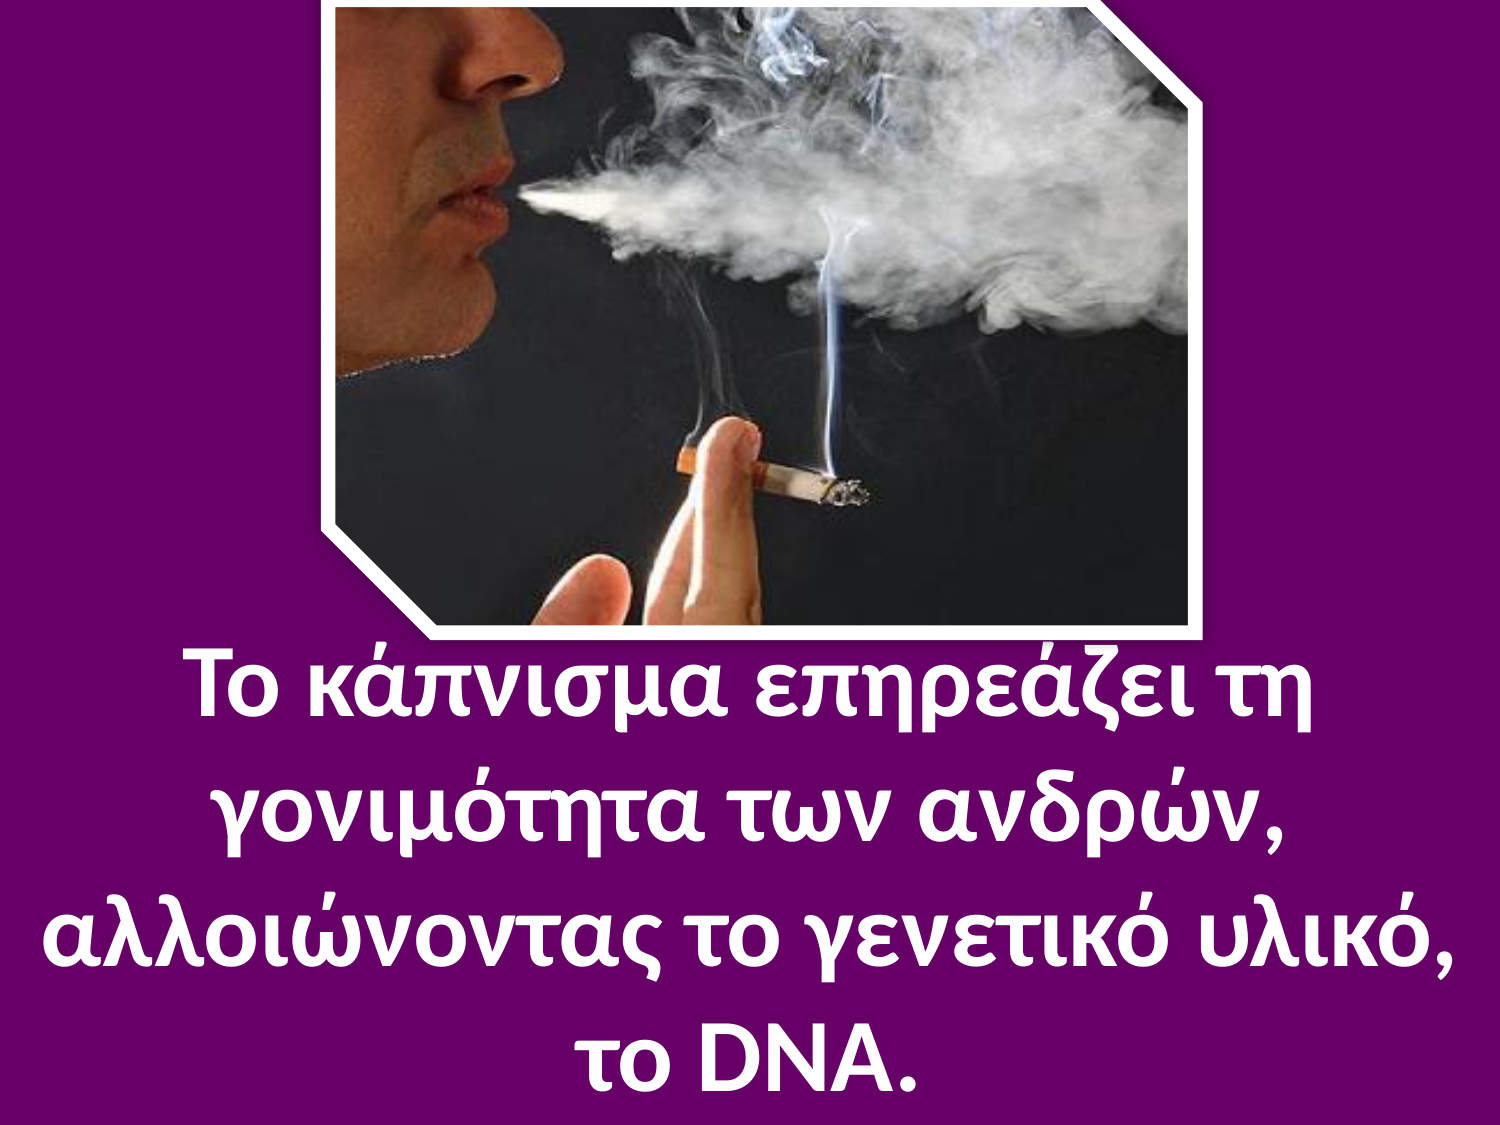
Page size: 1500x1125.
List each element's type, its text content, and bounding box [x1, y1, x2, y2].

text_box Το κάπνισμα επηρεάζει τη γονιμότητα των ανδρών, αλλοιώνοντας το γενετικό υλικό, το DNA. [0, 604, 1500, 1120]
picture [327, 0, 1196, 633]
